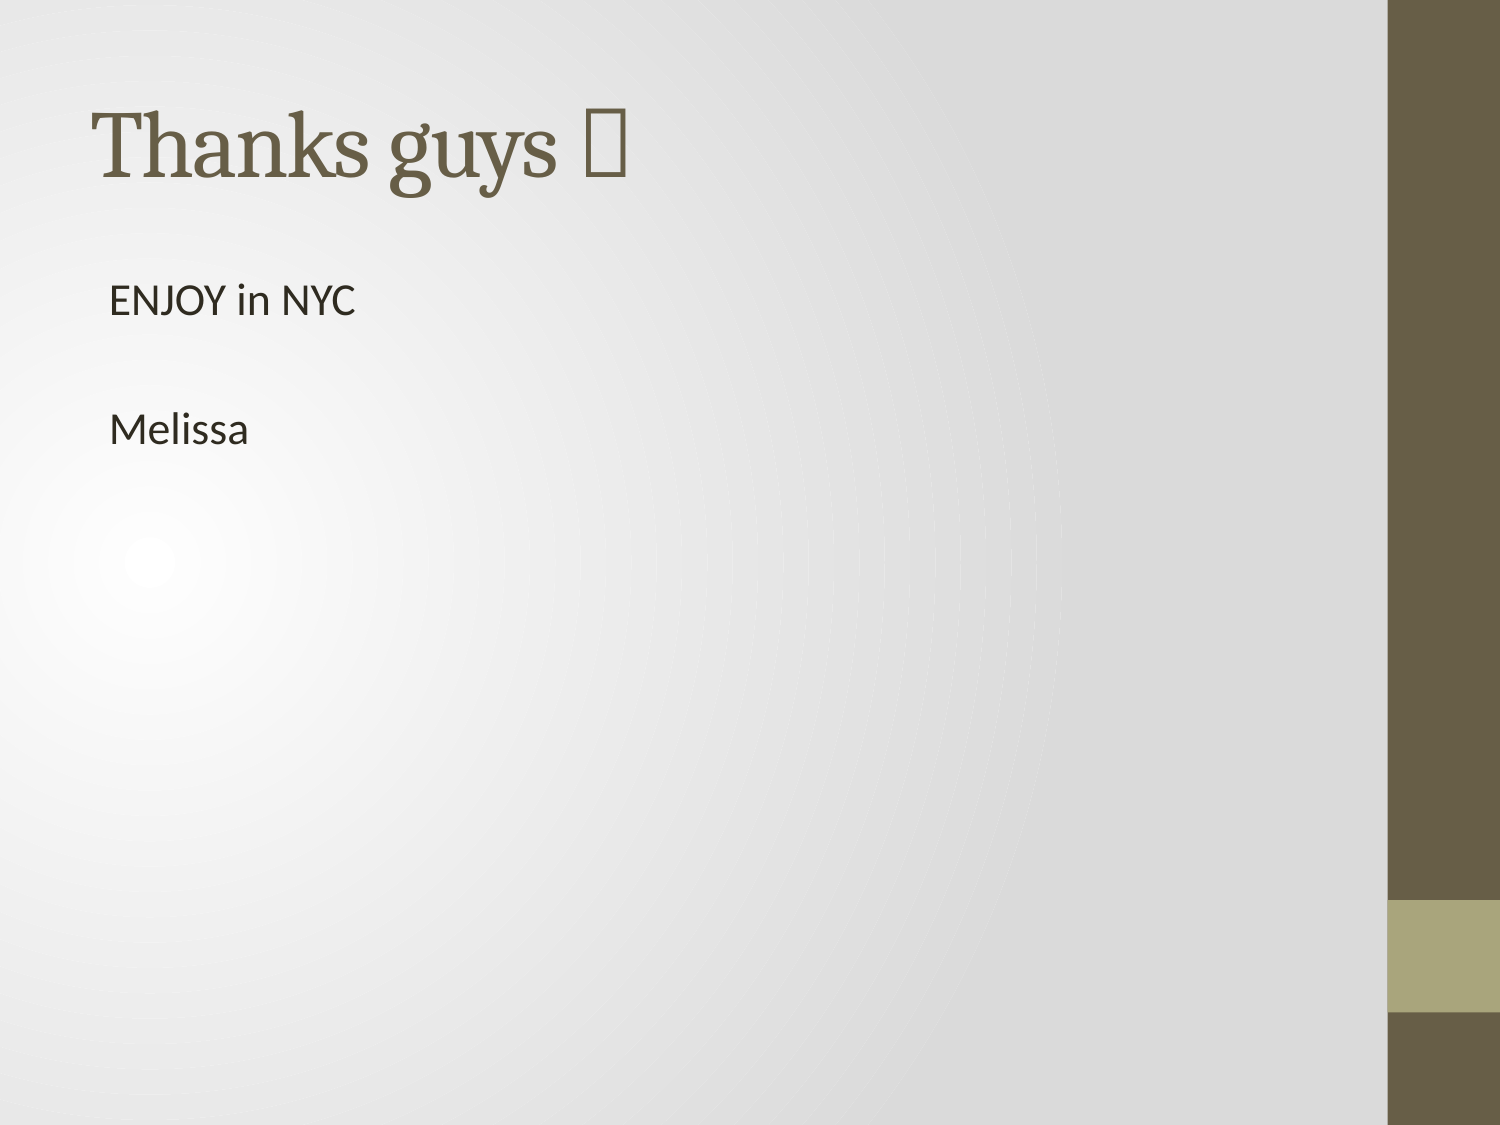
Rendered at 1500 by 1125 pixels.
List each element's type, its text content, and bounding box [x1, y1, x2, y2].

title Thanks guys  [75, 45, 1325, 233]
list ENJOY in NYC Melissa [75, 262, 1325, 1050]
